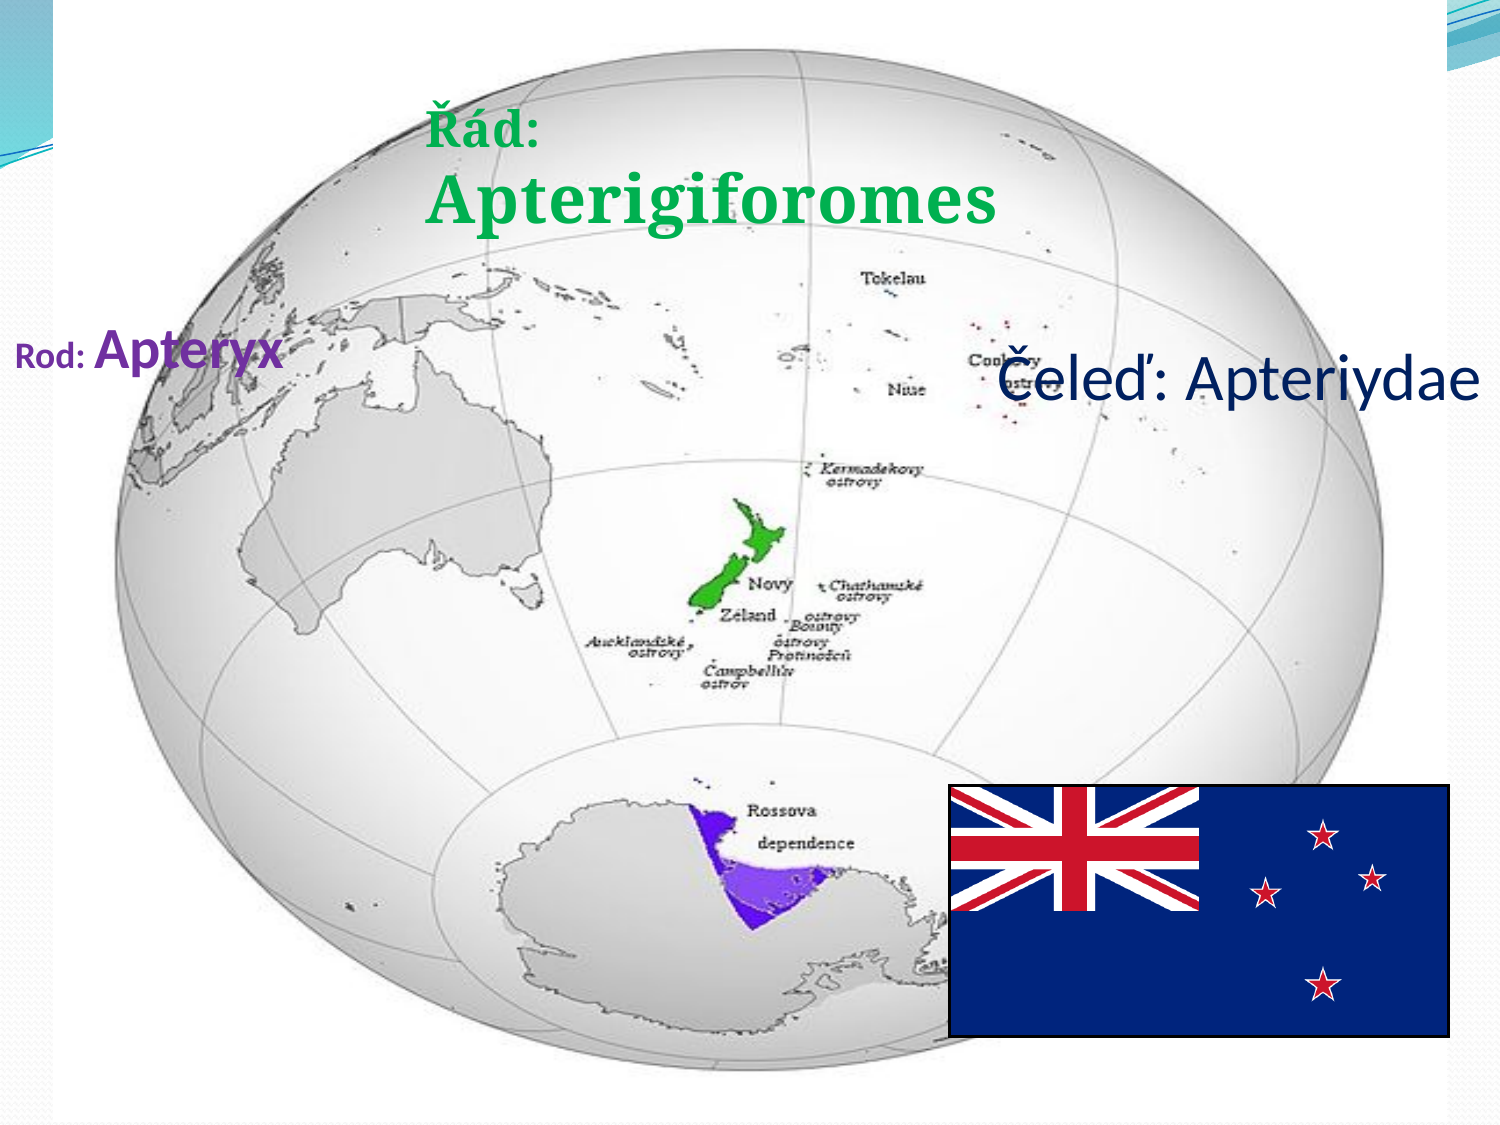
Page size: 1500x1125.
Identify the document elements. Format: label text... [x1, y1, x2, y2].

text_box Rod: Apteryx [0, 302, 45, 388]
text_box Čeleď: Apteriydae [1456, 326, 1498, 421]
picture [52, 0, 1448, 1123]
